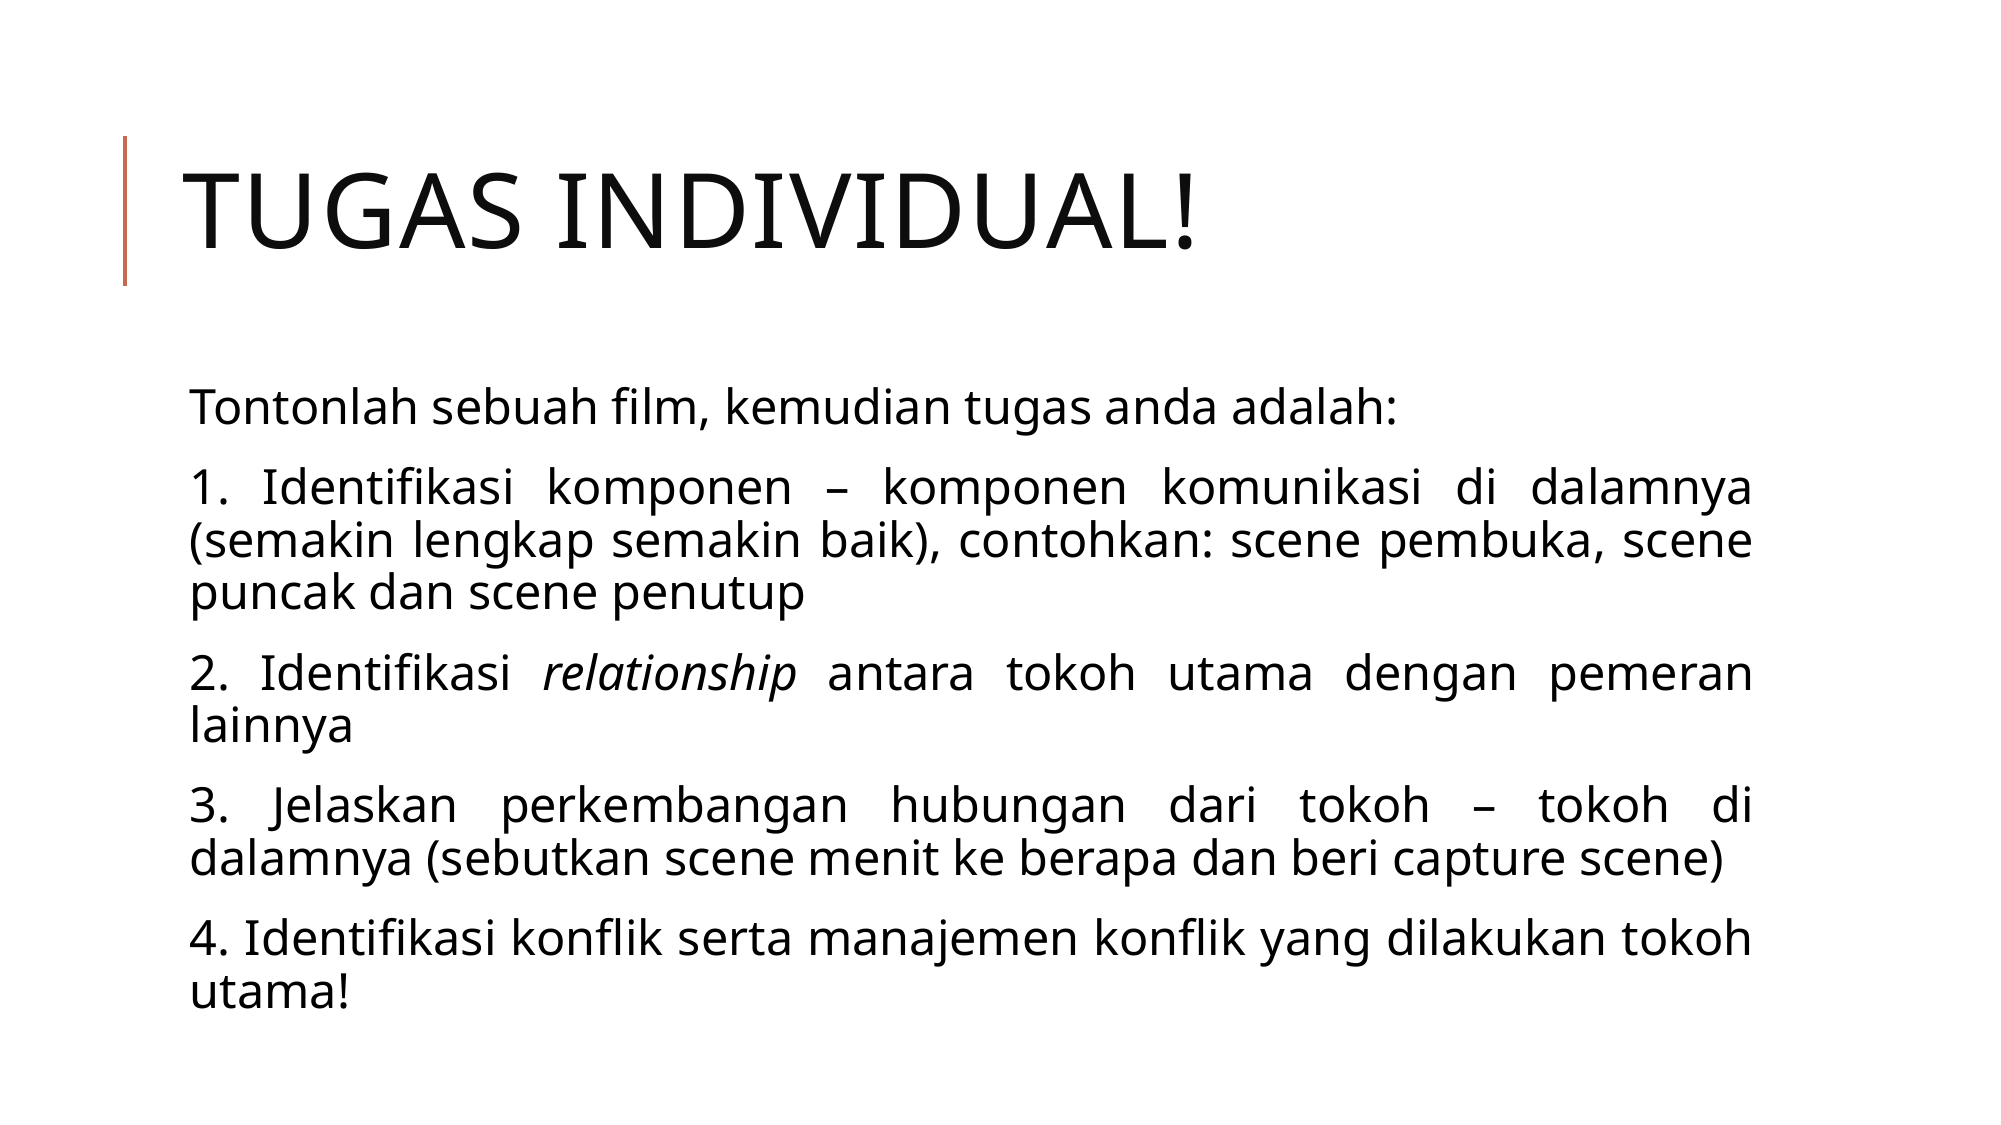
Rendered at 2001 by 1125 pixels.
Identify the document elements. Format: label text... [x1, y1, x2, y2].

title TUGAS INDIVIDUAL! [168, 96, 1763, 342]
list Tontonlah sebuah film, kemudian tugas anda adalah: 1. Identifikasi komponen – komponen komunikasi di dalamnya (semakin lengkap semakin baik), contohkan: scene pembuka, scene puncak dan scene penutup 2. Identifikasi relationship antara tokoh utama dengan pemeran lainnya 3. Jelaskan perkembangan hubungan dari tokoh – tokoh di dalamnya (sebutkan scene menit ke berapa dan beri capture scene) 4. Identifikasi konflik serta manajemen konflik yang dilakukan tokoh utama! [168, 375, 1763, 1035]
